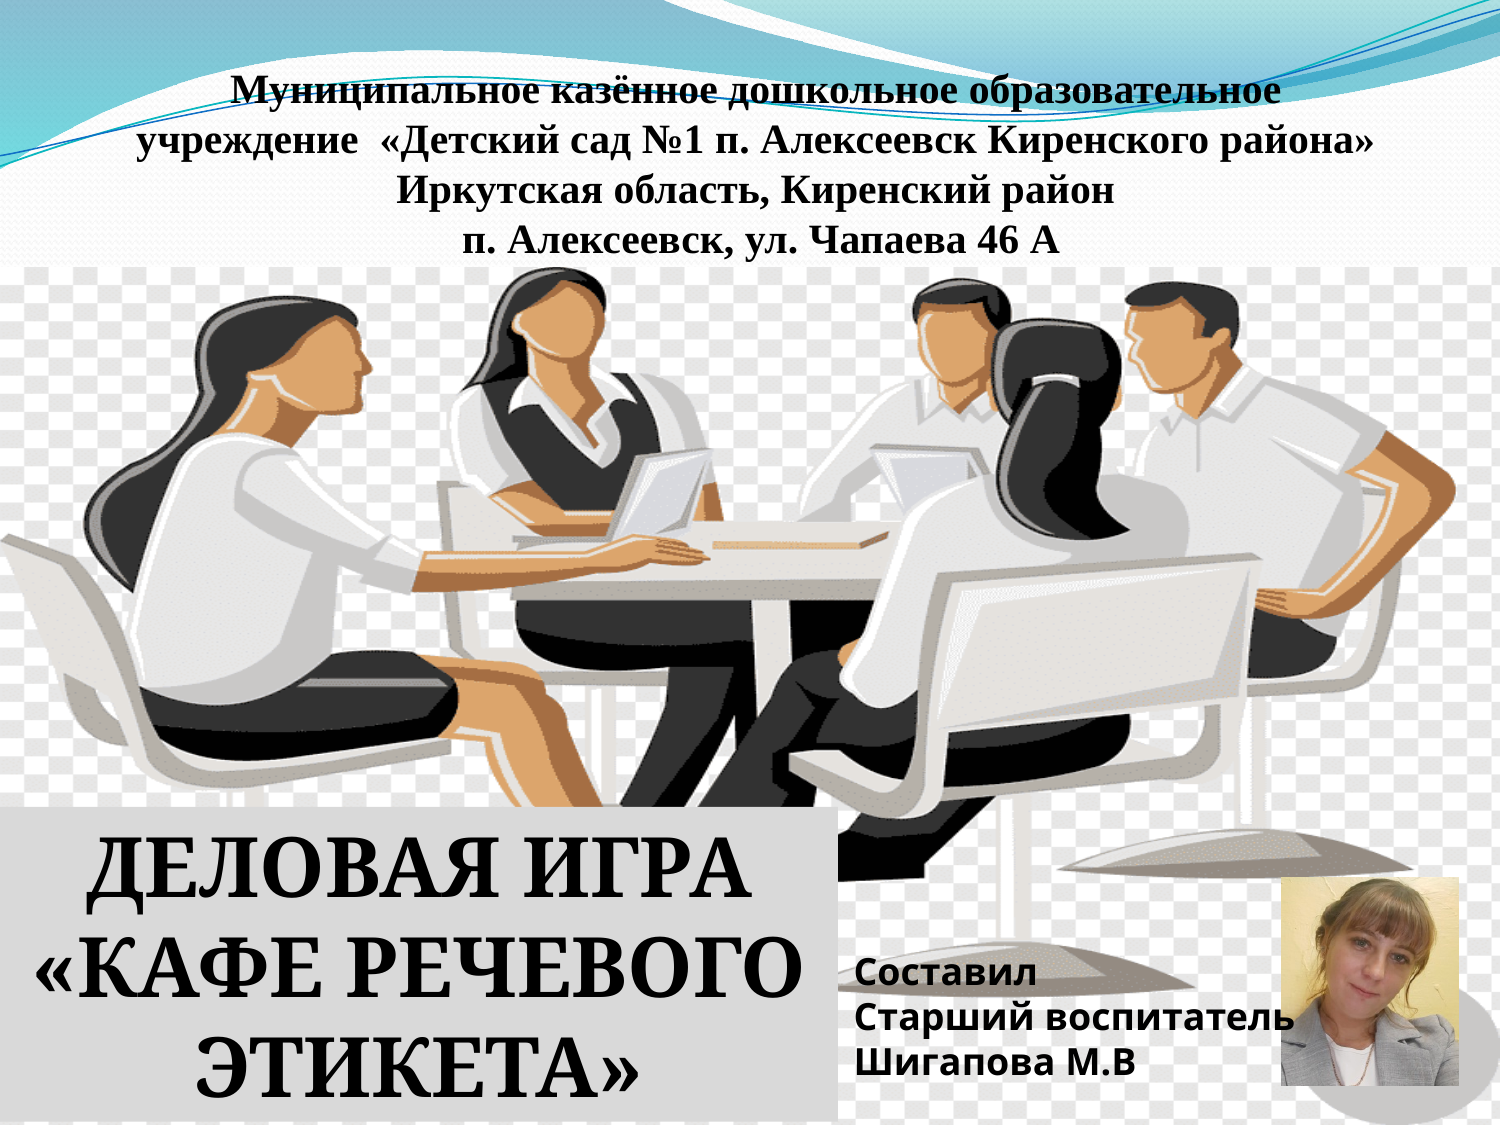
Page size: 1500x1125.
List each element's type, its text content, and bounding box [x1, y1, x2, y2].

picture [0, 266, 1500, 1125]
text_box Муниципальное казённое дошкольное образовательное учреждение «Детский сад №1 п. Алексеевск Киренского района» Иркутская область, Киренский район п. Алексеевск, ул. Чапаева 46 А [41, 54, 1471, 266]
